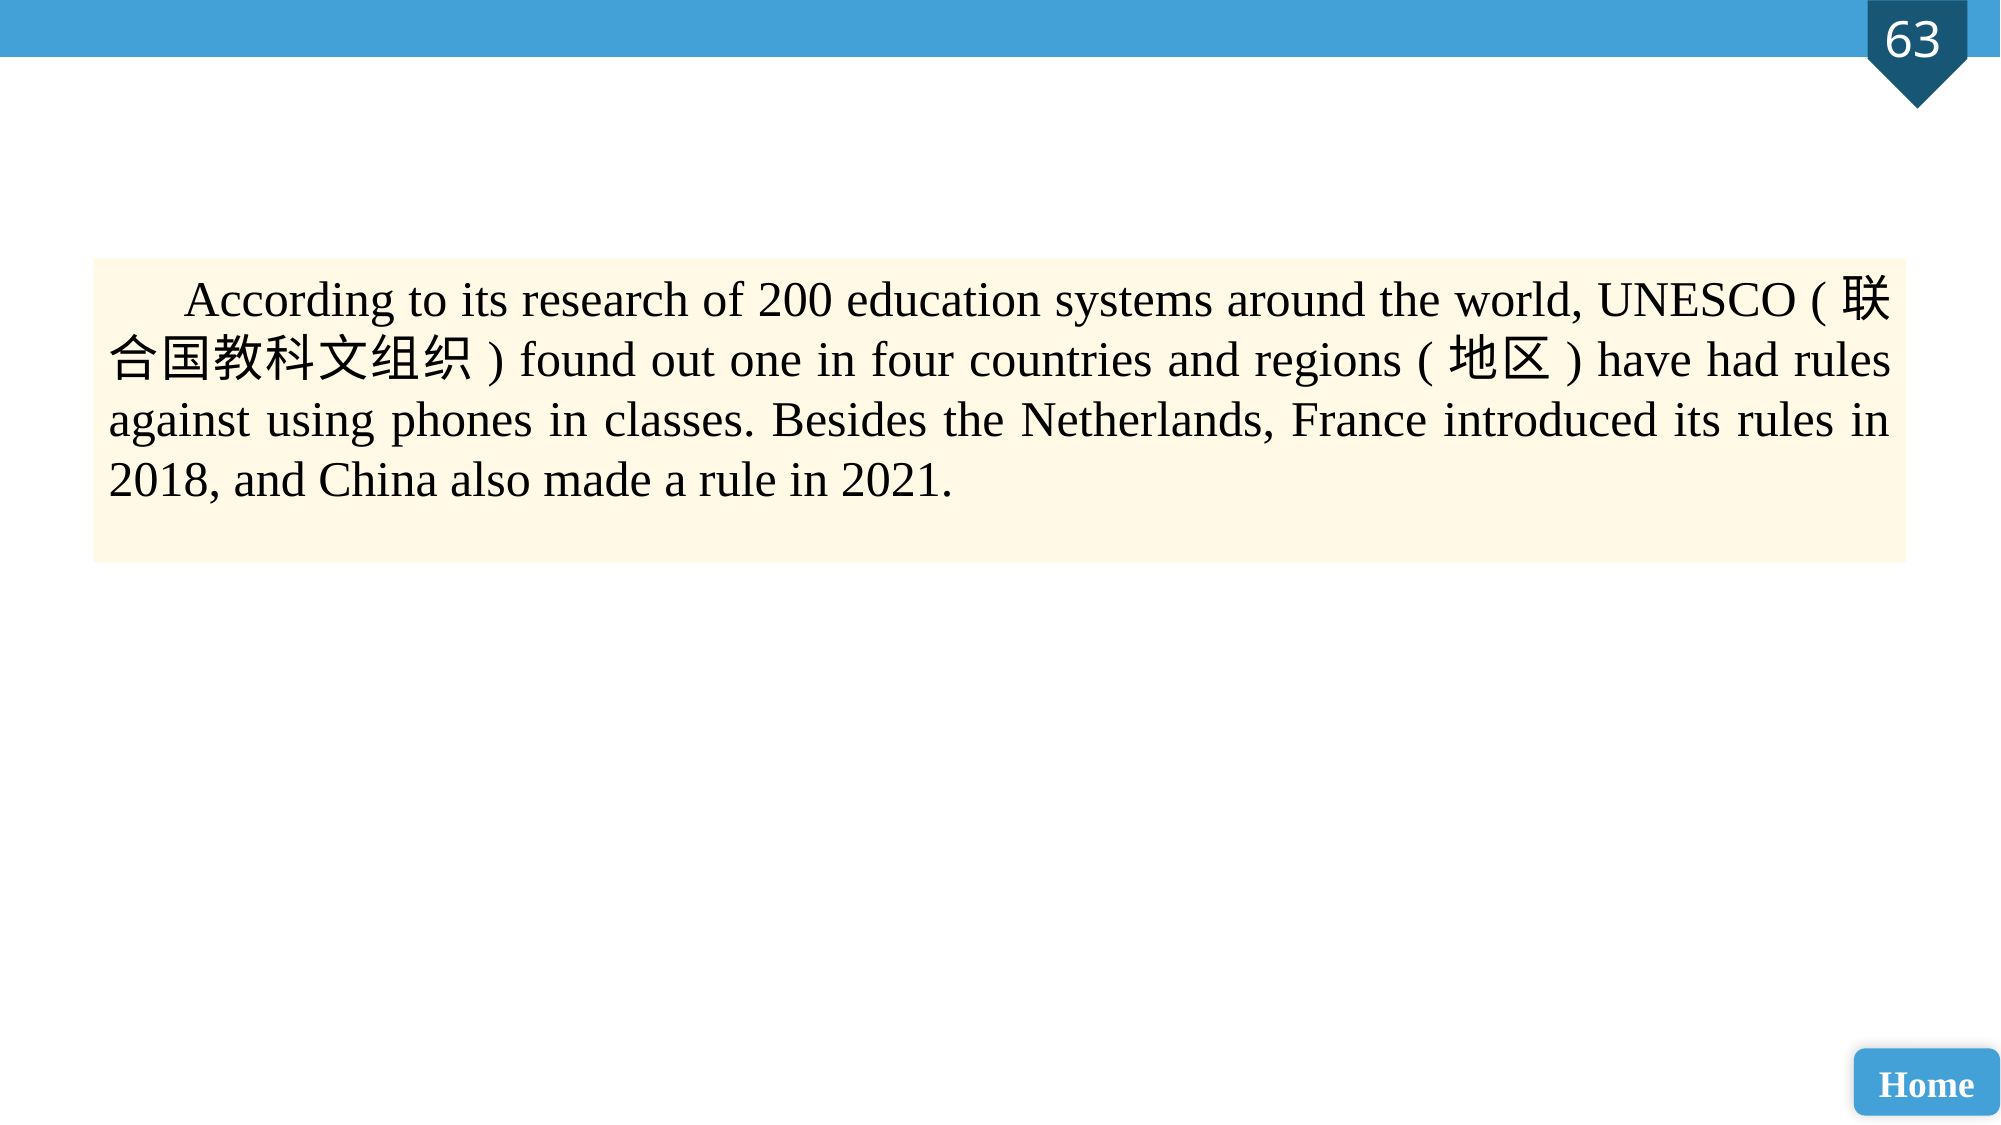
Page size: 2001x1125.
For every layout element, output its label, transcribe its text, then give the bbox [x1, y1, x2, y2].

text_box According to its research of 200 education systems around the world, UNESCO (联合国教科文组织) found out one in four countries and regions (地区) have had rules against using phones in classes. Besides the Netherlands, France introduced its rules in 2018, and China also made a rule in 2021. [93, 258, 1907, 563]
